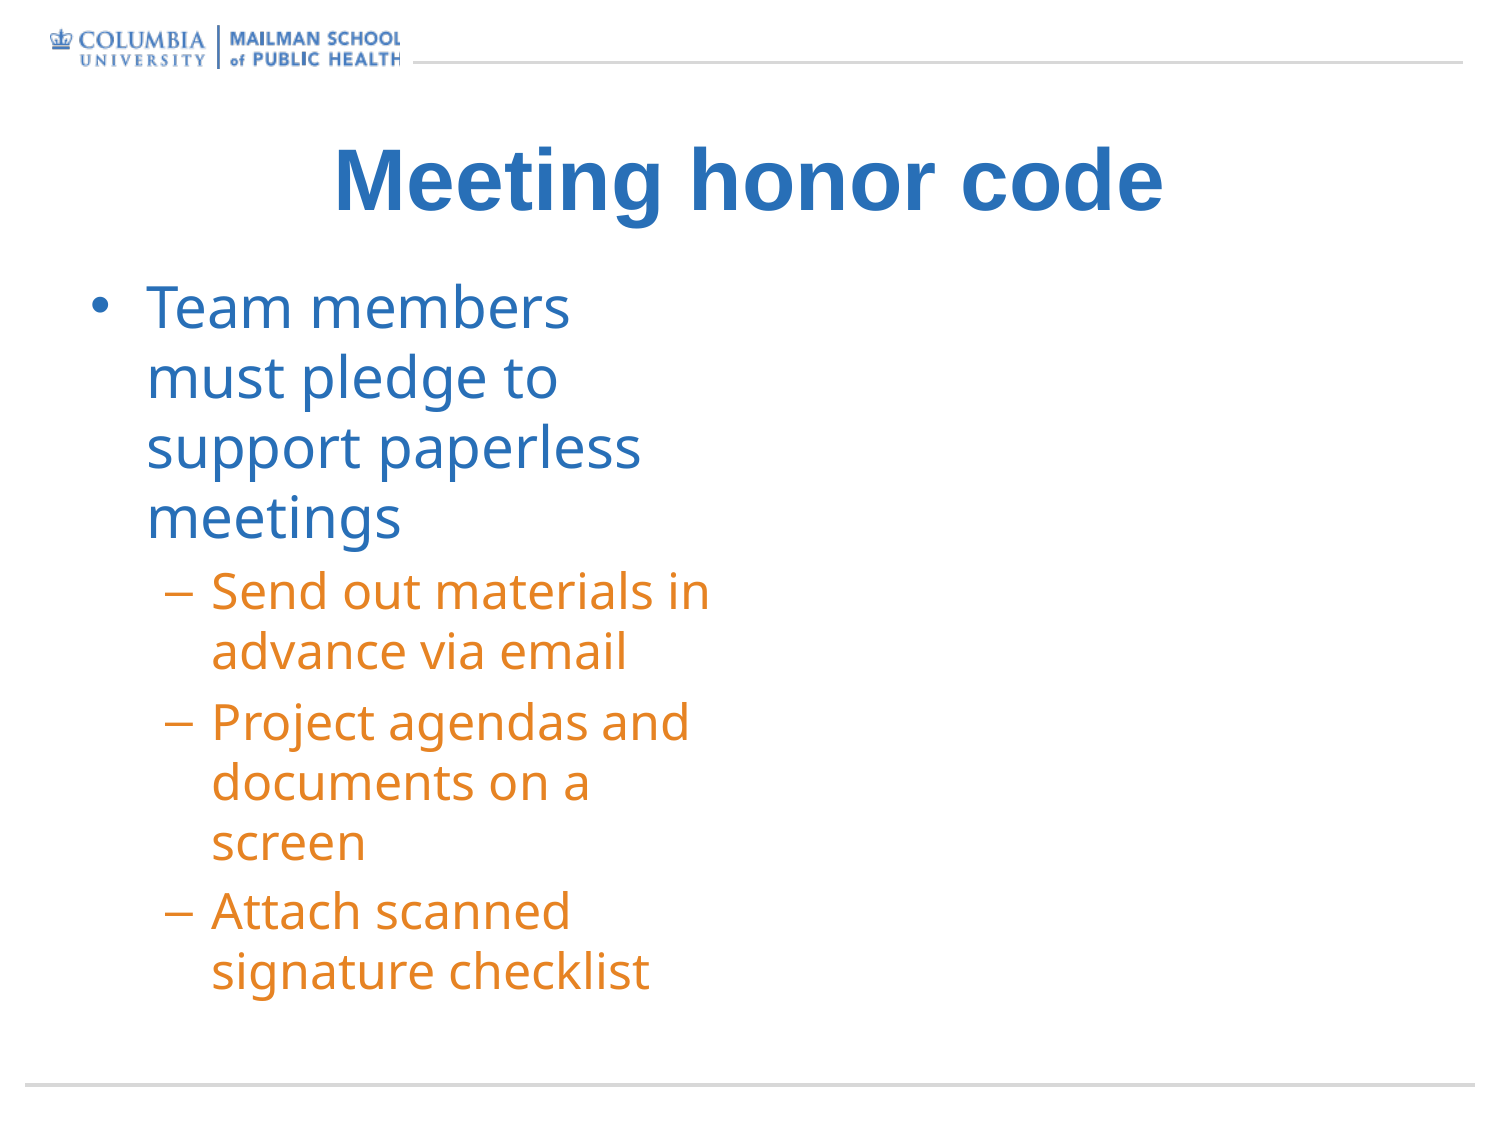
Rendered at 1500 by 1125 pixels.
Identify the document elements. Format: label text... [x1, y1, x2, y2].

title Meeting honor code [75, 99, 1425, 250]
list Team members must pledge to support paperless meetings Send out materials in advance via email Project agendas and documents on a screen Attach scanned signature checklist [75, 262, 738, 1005]
